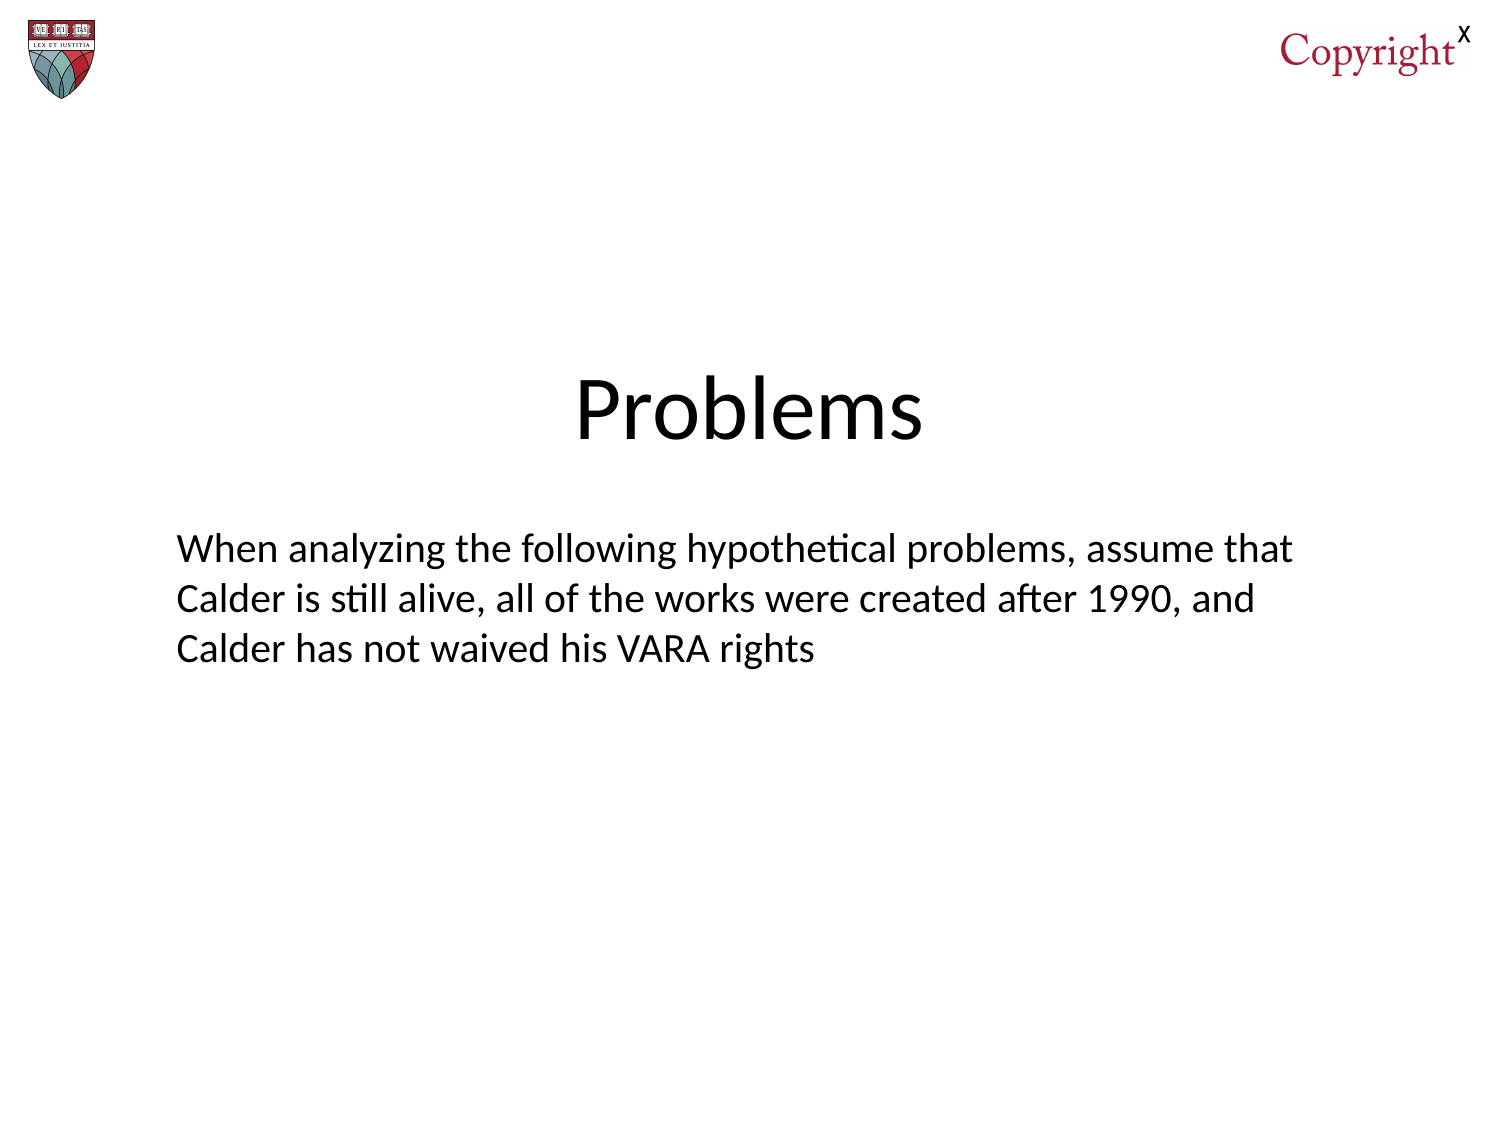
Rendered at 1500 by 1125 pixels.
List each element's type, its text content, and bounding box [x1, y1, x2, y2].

text_box When analyzing the following hypothetical problems, assume that Calder is still alive, all of the works were created after 1990, and Calder has not waived his VARA rights [161, 513, 1326, 678]
title Problems [75, 308, 1425, 497]
picture [1279, 24, 1472, 79]
picture [28, 20, 95, 99]
